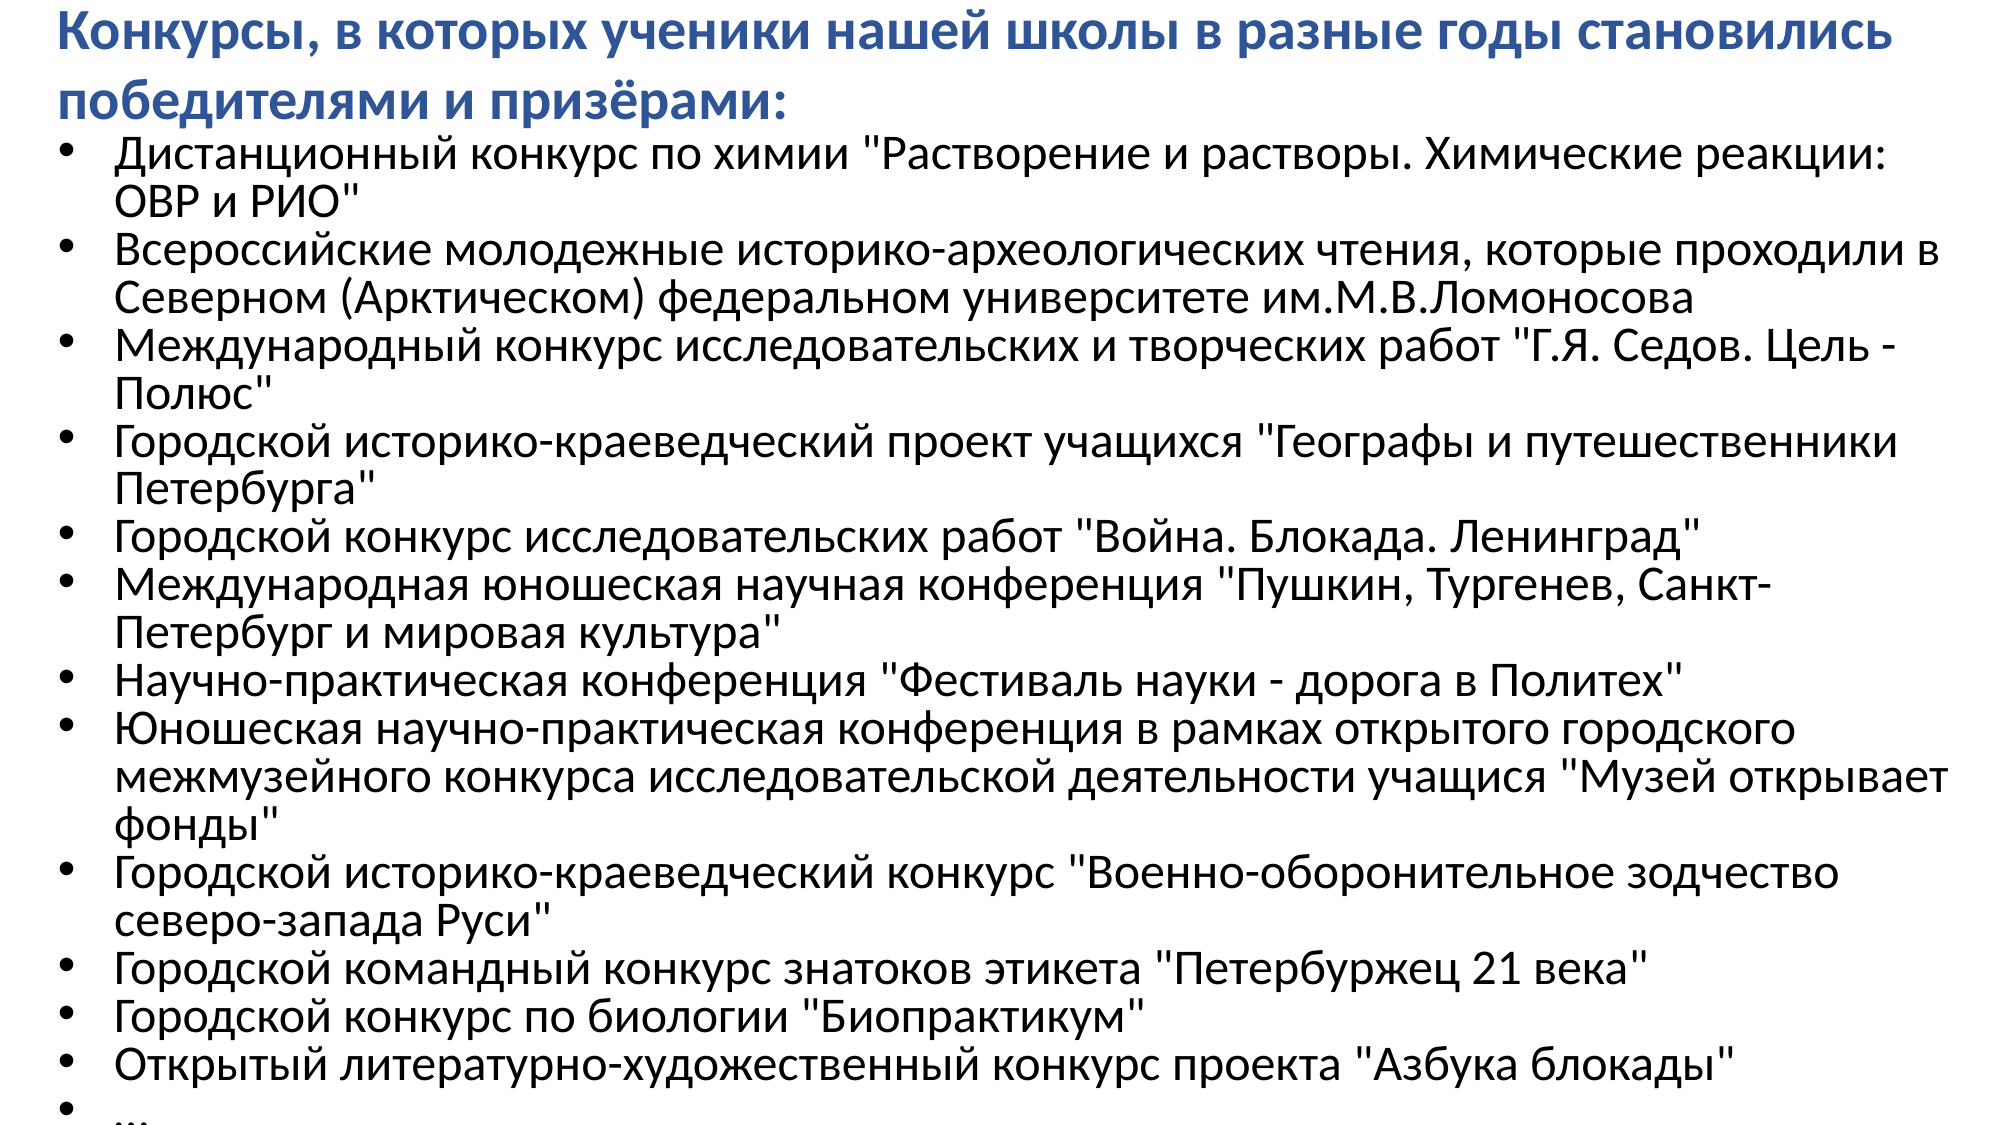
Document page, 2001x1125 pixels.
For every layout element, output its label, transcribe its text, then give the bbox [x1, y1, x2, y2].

text_box Конкурсы, в которых ученики нашей школы в разные годы становились победителями и призёрами: Дистанционный конкурс по химии "Растворение и растворы. Химические реакции: ОВР и РИО" Всероссийские молодежные историко-археологических чтения, которые проходили в Северном (Арктическом) федеральном университете им.М.В.Ломоносова Международный конкурс исследовательских и творческих работ "Г.Я. Седов. Цель - Полюс" Городской историко-краеведческий проект учащихся "Географы и путешественники Петербурга" Городской конкурс исследовательских работ "Война. Блокада. Ленинград" Международная юношеская научная конференция "Пушкин, Тургенев, Санкт-Петербург и мировая культура" Научно-практическая конференция "Фестиваль науки - дорога в Политех" Юношеская научно-практическая конференция в рамках открытого городского межмузейного конкурса исследовательской деятельности учащися "Музей открывает фонды" Городской историко-краеведческий конкурс "Военно-оборонительное зодчество северо-запада Руси" Городской командный конкурс знатоков этикета "Петербуржец 21 века" Городской конкурс по биологии "Биопрактикум" Открытый литературно-художественный конкурс проекта "Азбука блокады" … [43, 0, 1969, 1125]
